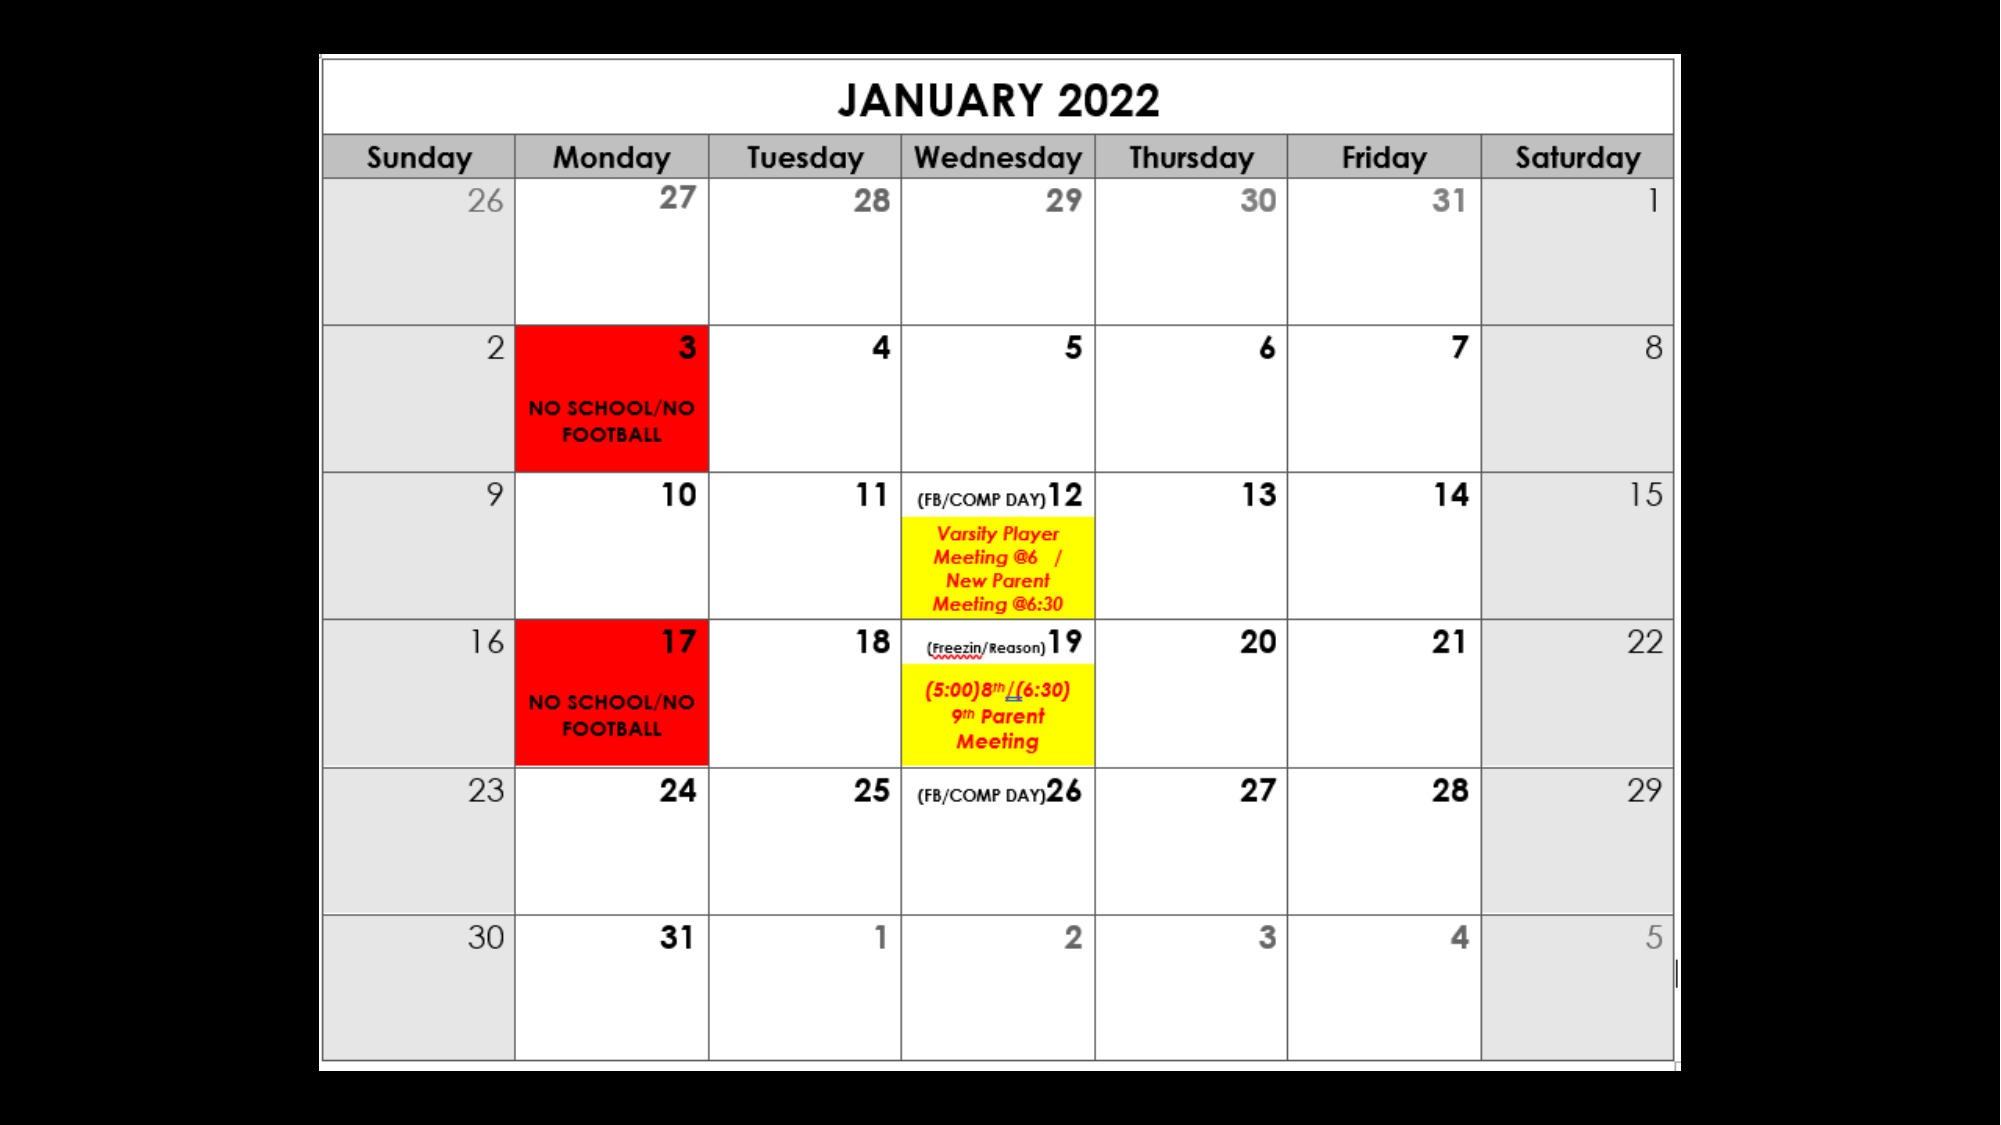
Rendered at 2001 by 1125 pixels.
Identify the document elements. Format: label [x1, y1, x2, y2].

picture [319, 54, 1681, 1071]
